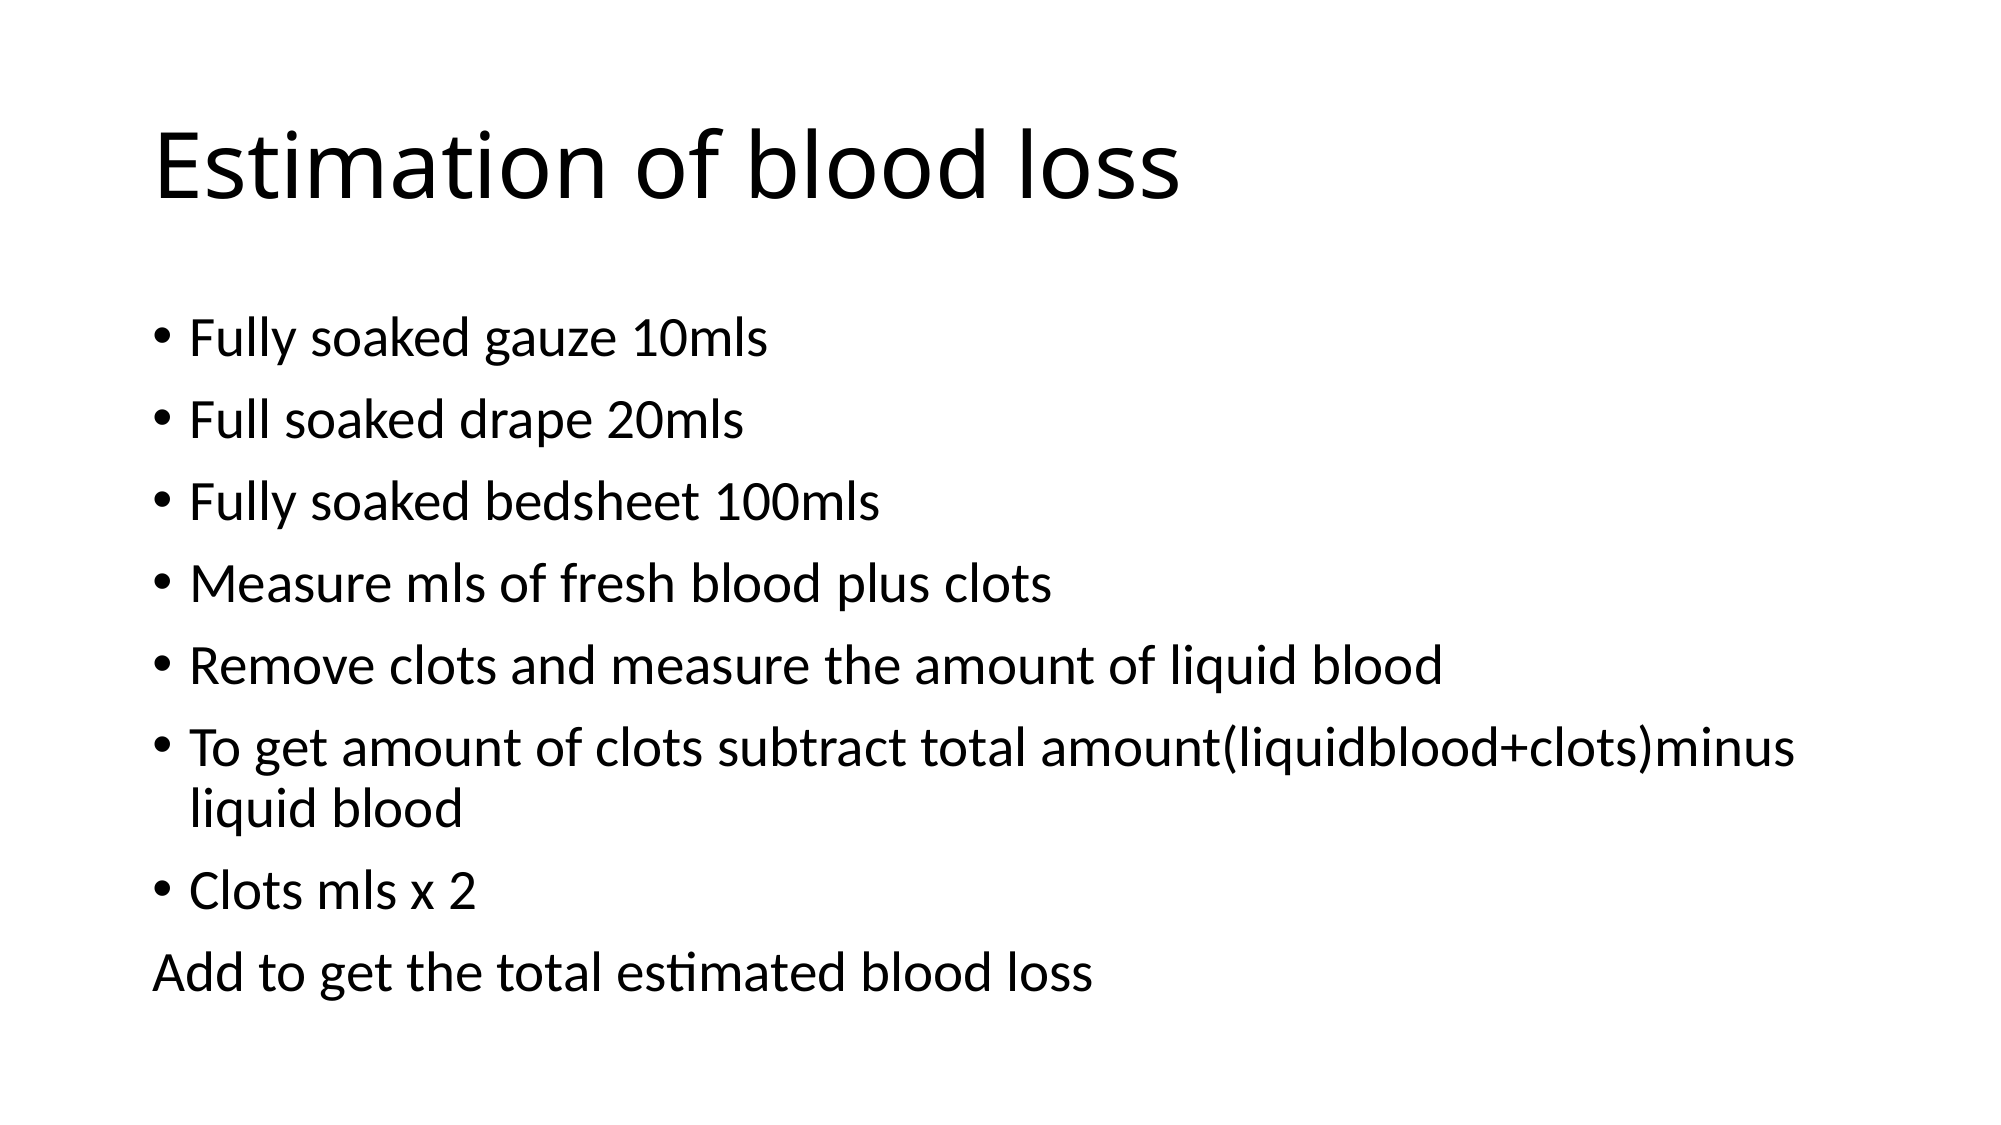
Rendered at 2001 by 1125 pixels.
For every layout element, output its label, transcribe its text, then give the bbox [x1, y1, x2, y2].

list Fully soaked gauze 10mls Full soaked drape 20mls Fully soaked bedsheet 100mls Measure mls of fresh blood plus clots Remove clots and measure the amount of liquid blood To get amount of clots subtract total amount(liquidblood+clots)minus liquid blood Clots mls x 2 Add to get the total estimated blood loss [137, 299, 1863, 1014]
title Estimation of blood loss [137, 59, 1863, 278]
